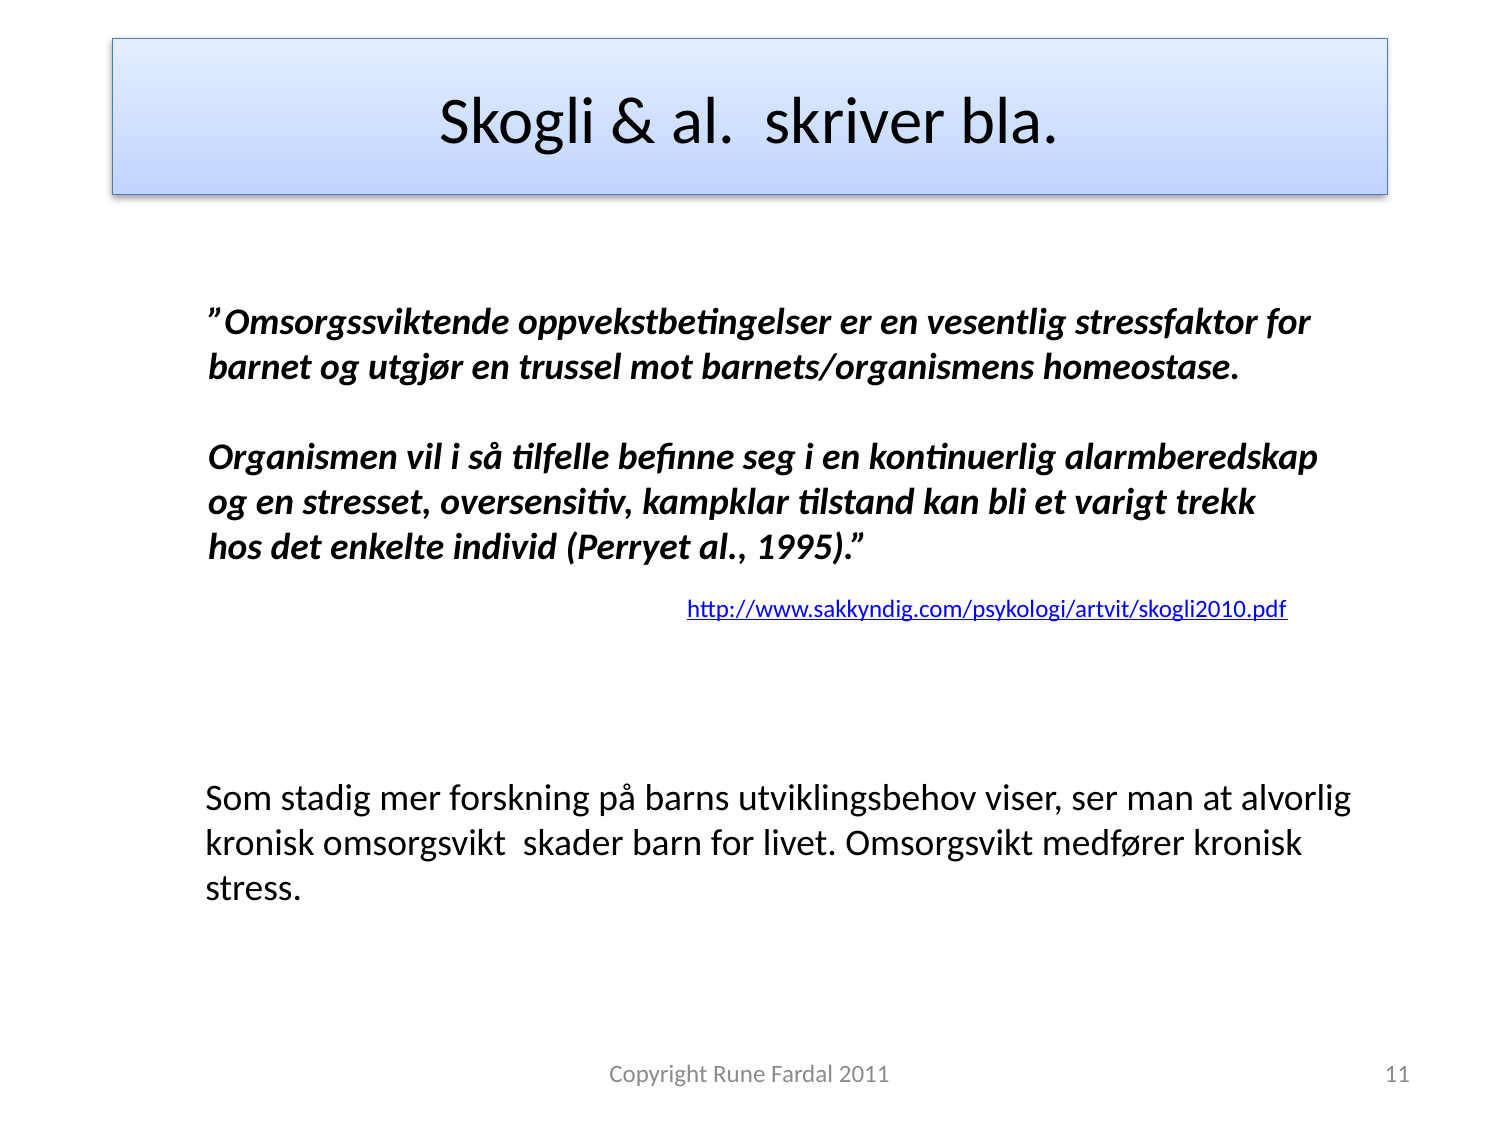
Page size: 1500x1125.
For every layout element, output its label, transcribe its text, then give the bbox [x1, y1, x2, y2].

text_box http://www.sakkyndig.com/psykologi/artvit/skogli2010.pdf [672, 584, 1303, 660]
title Skogli & al. skriver bla. [112, 38, 1388, 195]
slide_number 11 [1074, 1042, 1425, 1103]
text_box Som stadig mer forskning på barns utviklingsbehov viser, ser man at alvorlig kronisk omsorgsvikt skader barn for livet. Omsorgsvikt medfører kronisk stress. [190, 765, 1368, 916]
footer Copyright Rune Fardal 2011 [512, 1042, 988, 1103]
text_box ”Omsorgssviktende oppvekstbetingelser er en vesentlig stressfaktor for barnet og utgjør en trussel mot barnets/organismens homeostase. Organismen vil i så tilfelle befinne seg i en kontinuerlig alarmberedskap og en stresset, oversensitiv, kampklar tilstand kan bli et varigt trekk hos det enkelte individ (Perryet al., 1995).” [193, 289, 1343, 620]
